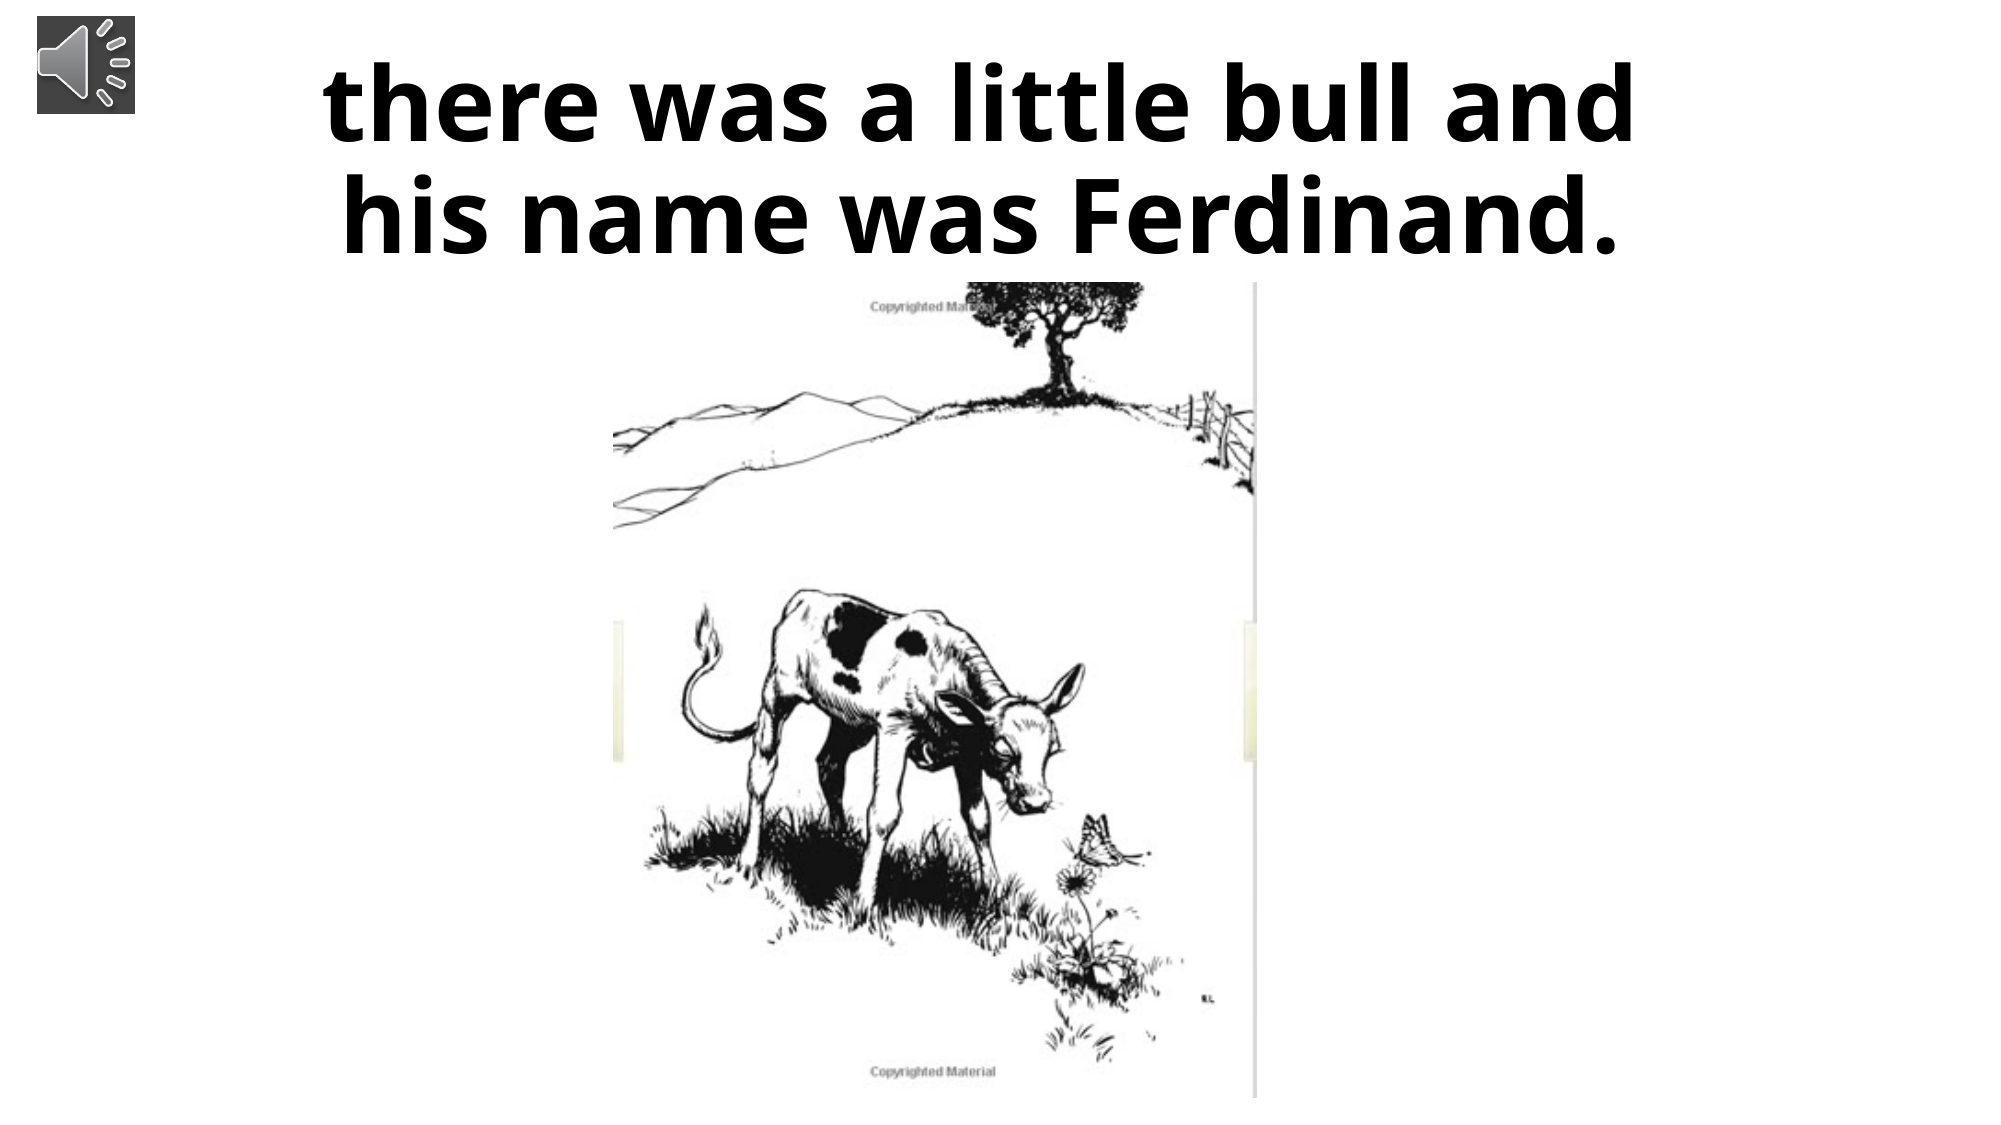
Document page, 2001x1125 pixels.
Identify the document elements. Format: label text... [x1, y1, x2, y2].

picture [36, 15, 137, 116]
picture [613, 282, 1257, 1098]
title there was a little bull and his name was Ferdinand. [282, 15, 1679, 283]
